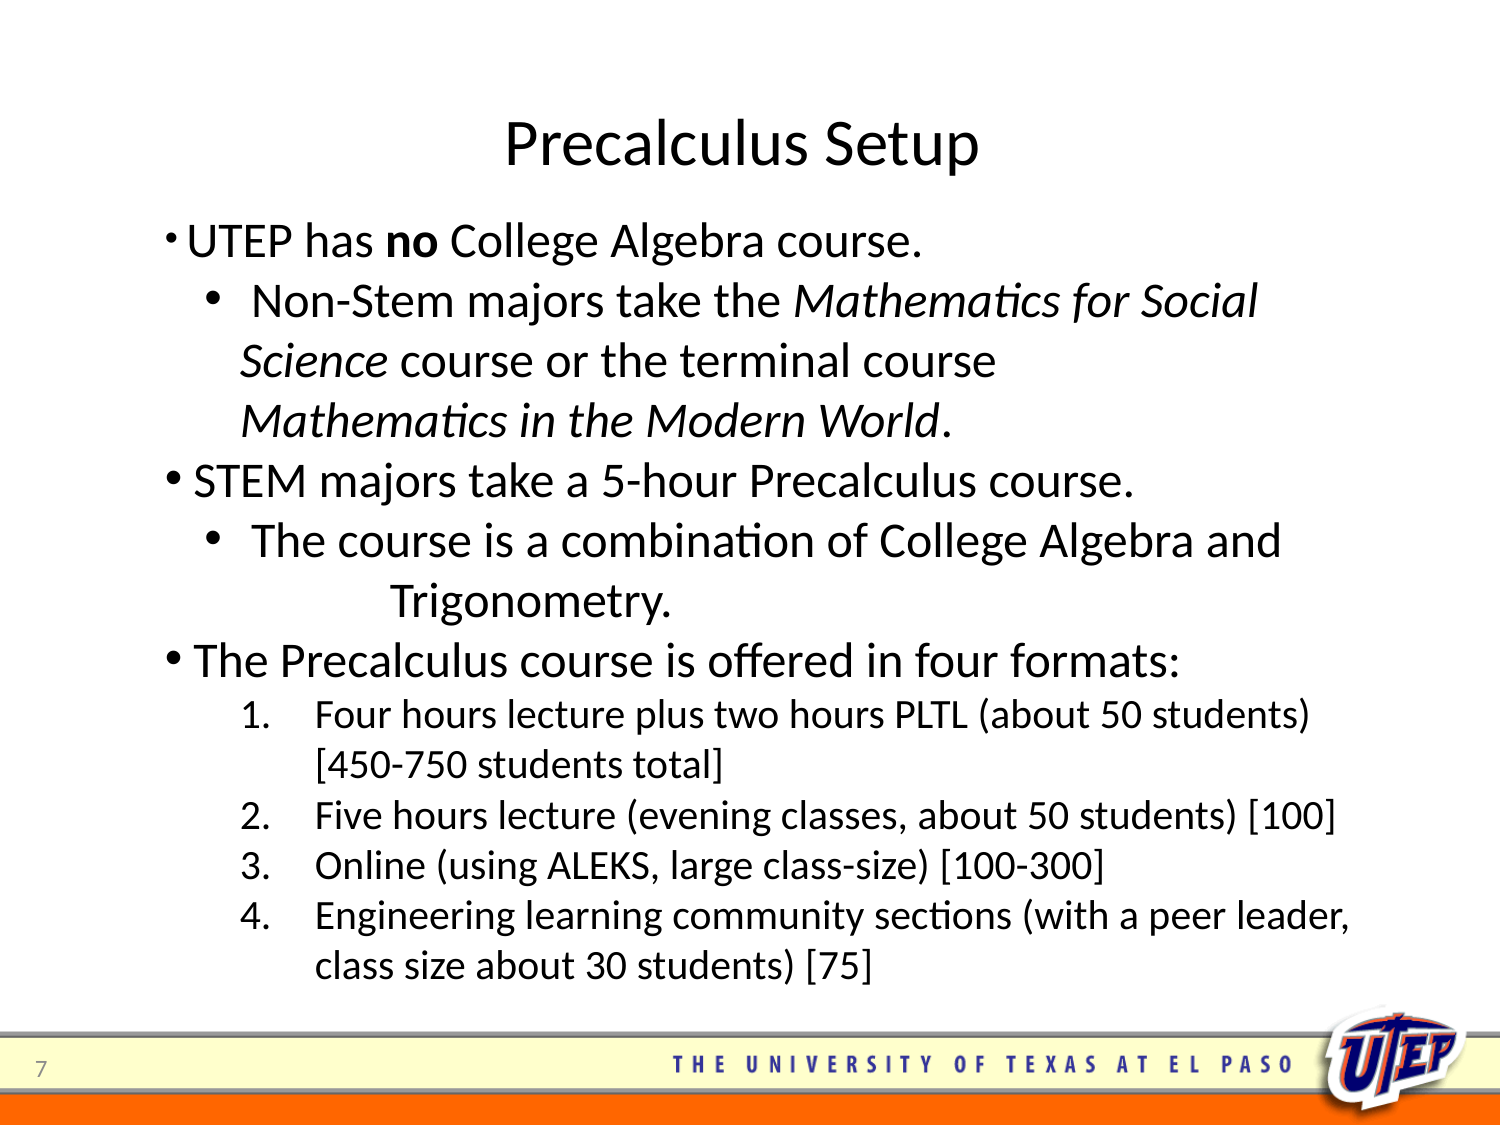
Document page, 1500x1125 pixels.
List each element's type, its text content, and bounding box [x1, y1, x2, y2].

text_box UTEP has no College Algebra course. Non-Stem majors take the Mathematics for Social Science course or the terminal course Mathematics in the Modern World. STEM majors take a 5-hour Precalculus course. The course is a combination of College Algebra and Trigonometry. The Precalculus course is offered in four formats: Four hours lecture plus two hours PLTL (about 50 students) [450-750 students total] Five hours lecture (evening classes, about 50 students) [100] Online (using ALEKS, large class-size) [100-300] Engineering learning community sections (with a peer leader, class size about 30 students) [75] [149, 199, 1413, 1085]
picture [0, 999, 1500, 1125]
title Precalculus Setup [75, 45, 1425, 233]
slide_number 7 [0, 1037, 63, 1098]
